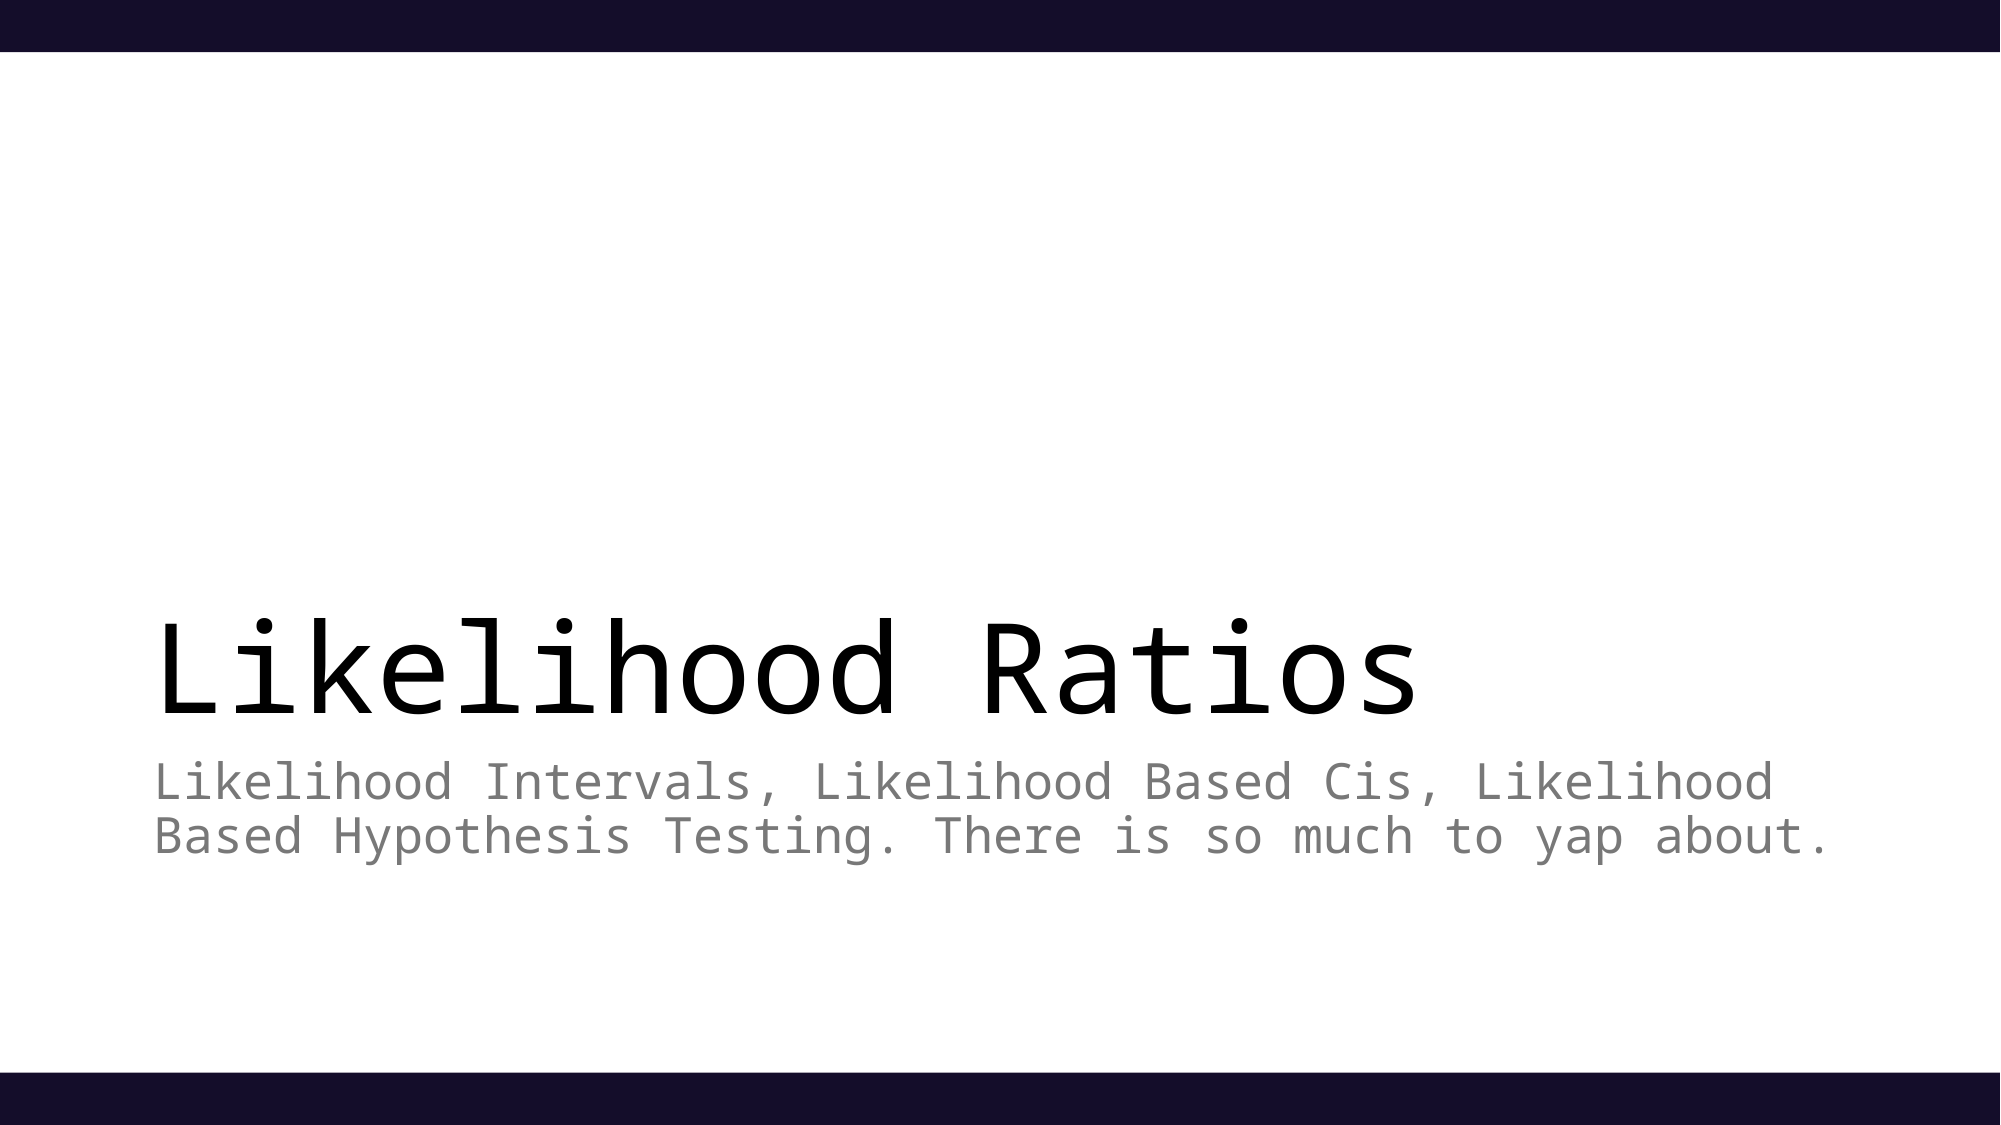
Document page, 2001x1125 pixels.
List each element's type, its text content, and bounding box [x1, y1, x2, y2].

title Likelihood Ratios [136, 280, 1862, 749]
list Likelihood Intervals, Likelihood Based Cis, Likelihood Based Hypothesis Testing. There is so much to yap about. [138, 748, 1864, 995]
text_box [0, 1071, 2000, 1125]
text_box [0, 0, 2000, 54]
